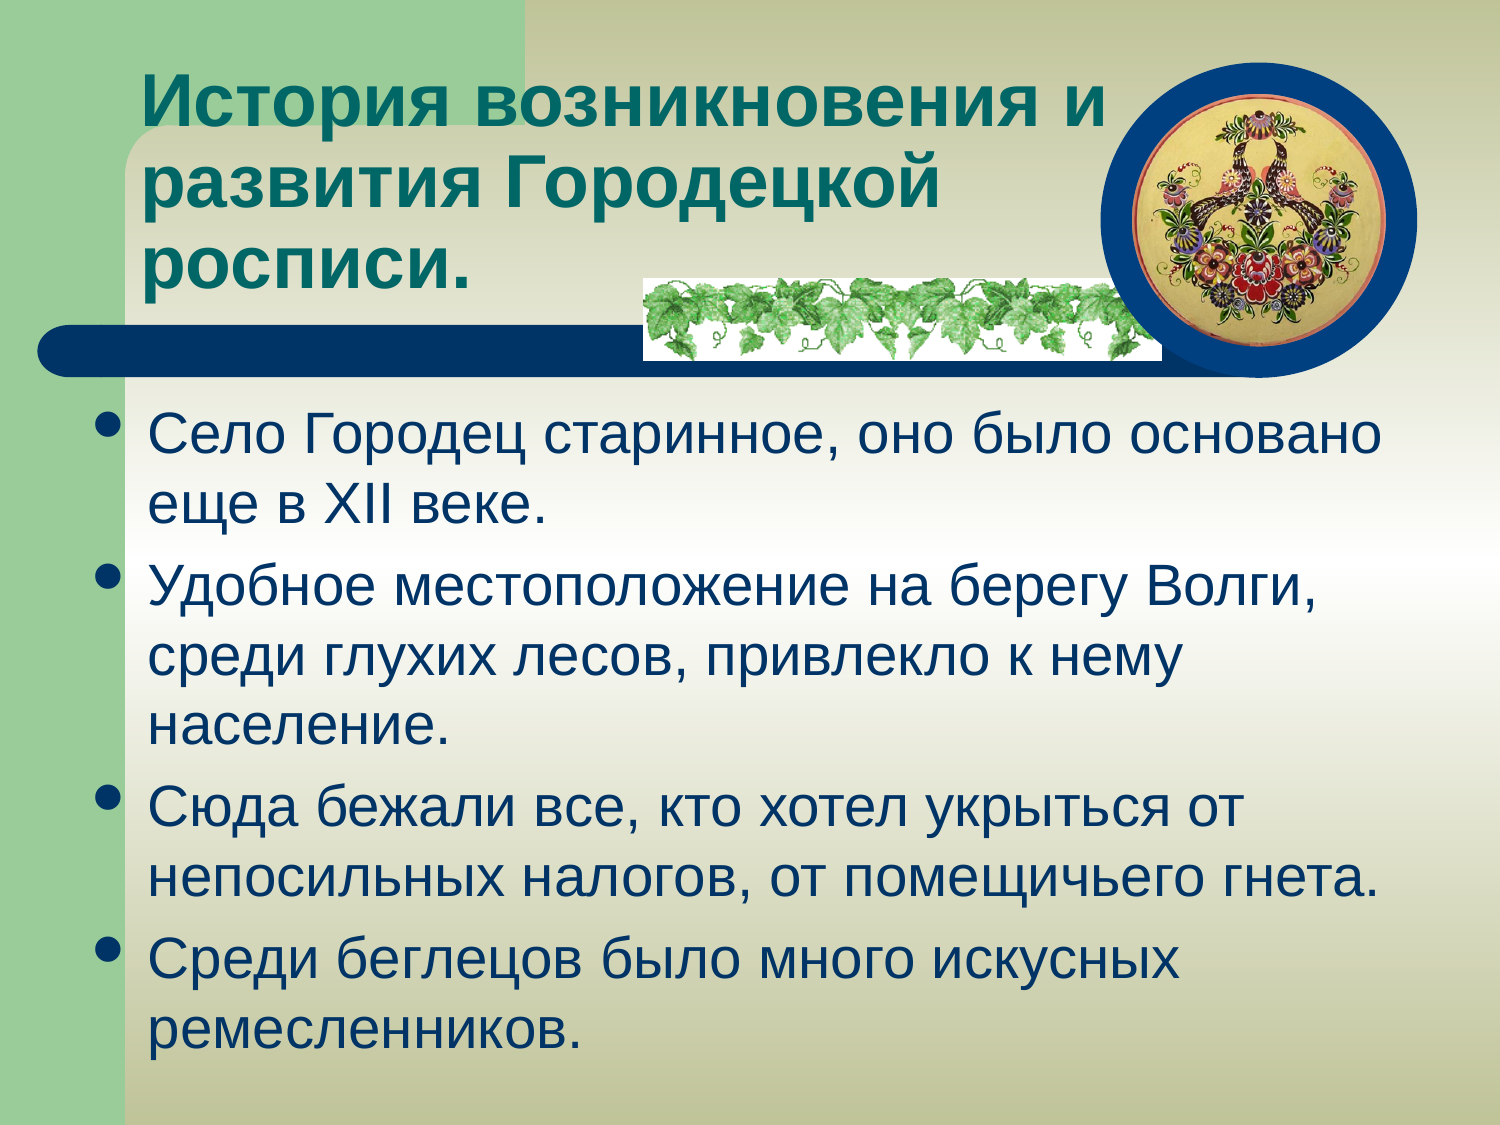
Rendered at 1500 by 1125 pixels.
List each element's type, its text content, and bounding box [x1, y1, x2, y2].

picture [643, 77, 1402, 363]
title История возникновения и развития Городецкой росписи. [124, 124, 1110, 313]
list Село Городец старинное, оно было основано еще в XII веке. Удобное местоположение на берегу Волги, среди глухих лесов, привлекло к нему население. Сюда бежали все, кто хотел укрыться от непосильных налогов, от помещичьего гнета. Среди беглецов было много искусных ремесленников. [76, 387, 1500, 1125]
